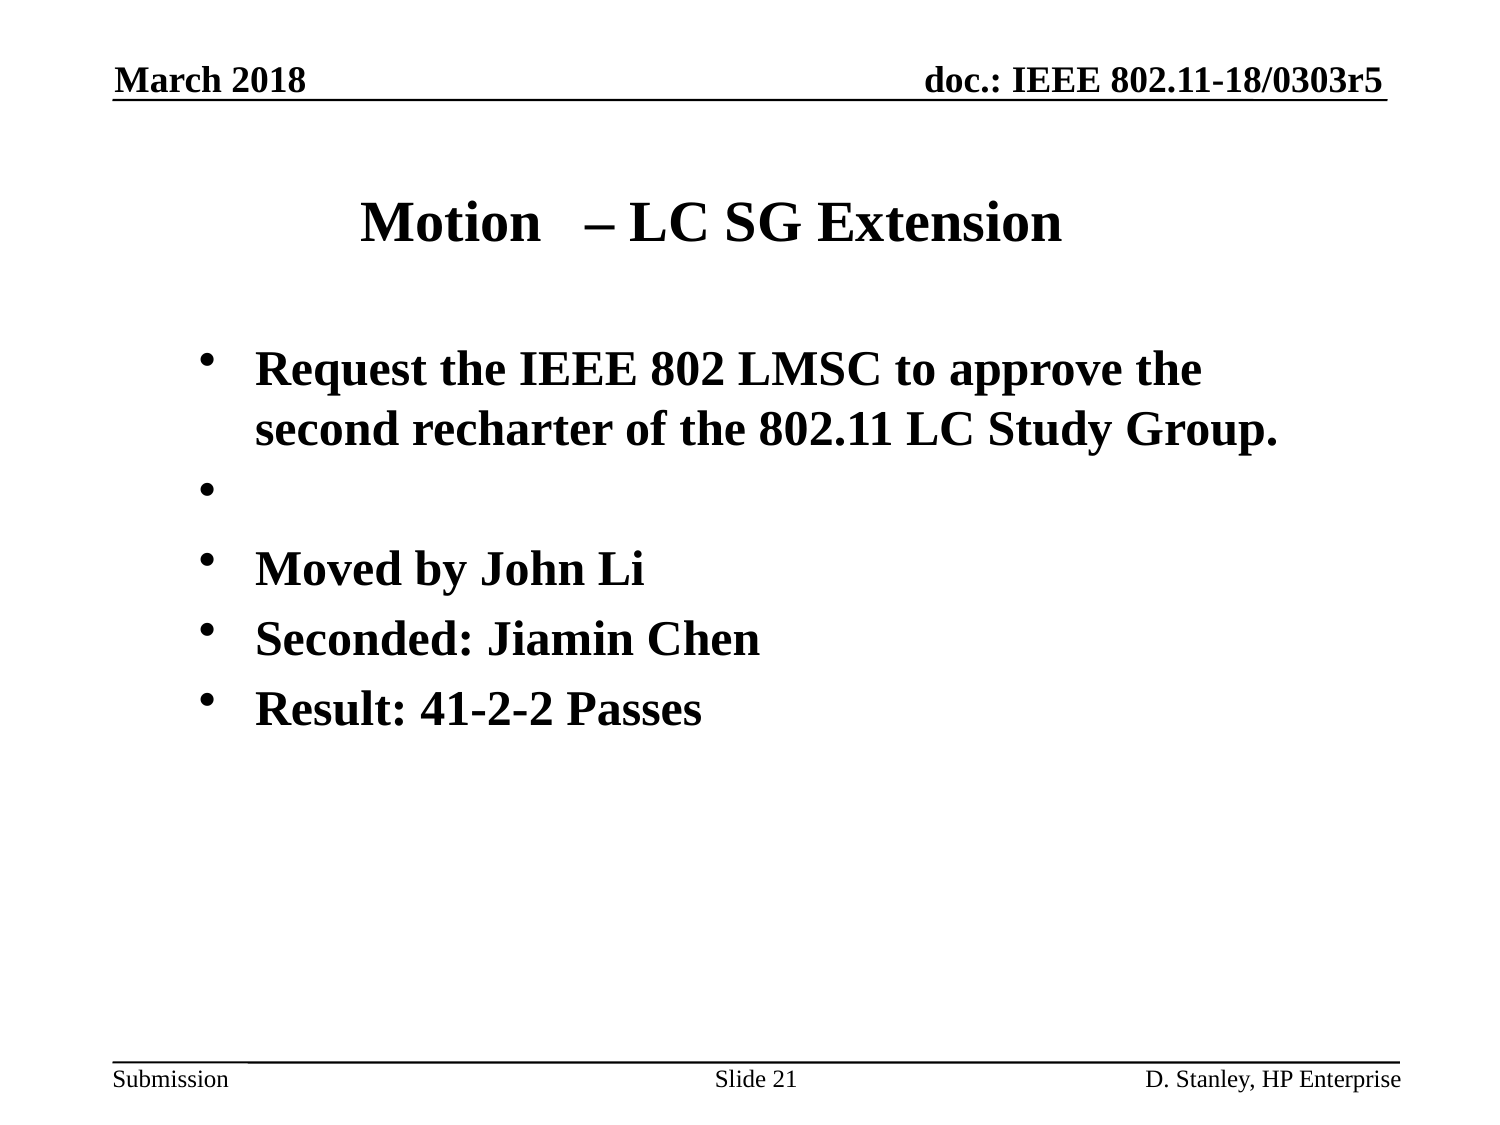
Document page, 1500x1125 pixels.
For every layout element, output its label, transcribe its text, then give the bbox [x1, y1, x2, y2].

footer D. Stanley, HP Enterprise [1082, 1061, 1402, 1093]
slide_number Slide 21 [712, 1061, 801, 1093]
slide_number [114, 54, 335, 101]
text_box Request the IEEE 802 LMSC to approve the second recharter of the 802.11 LC Study Group. Moved by John Li Seconded: Jiamin Chen Result: 41-2-2 Passes [187, 329, 1353, 910]
text_box Motion – LC SG Extension [159, 152, 1266, 284]
